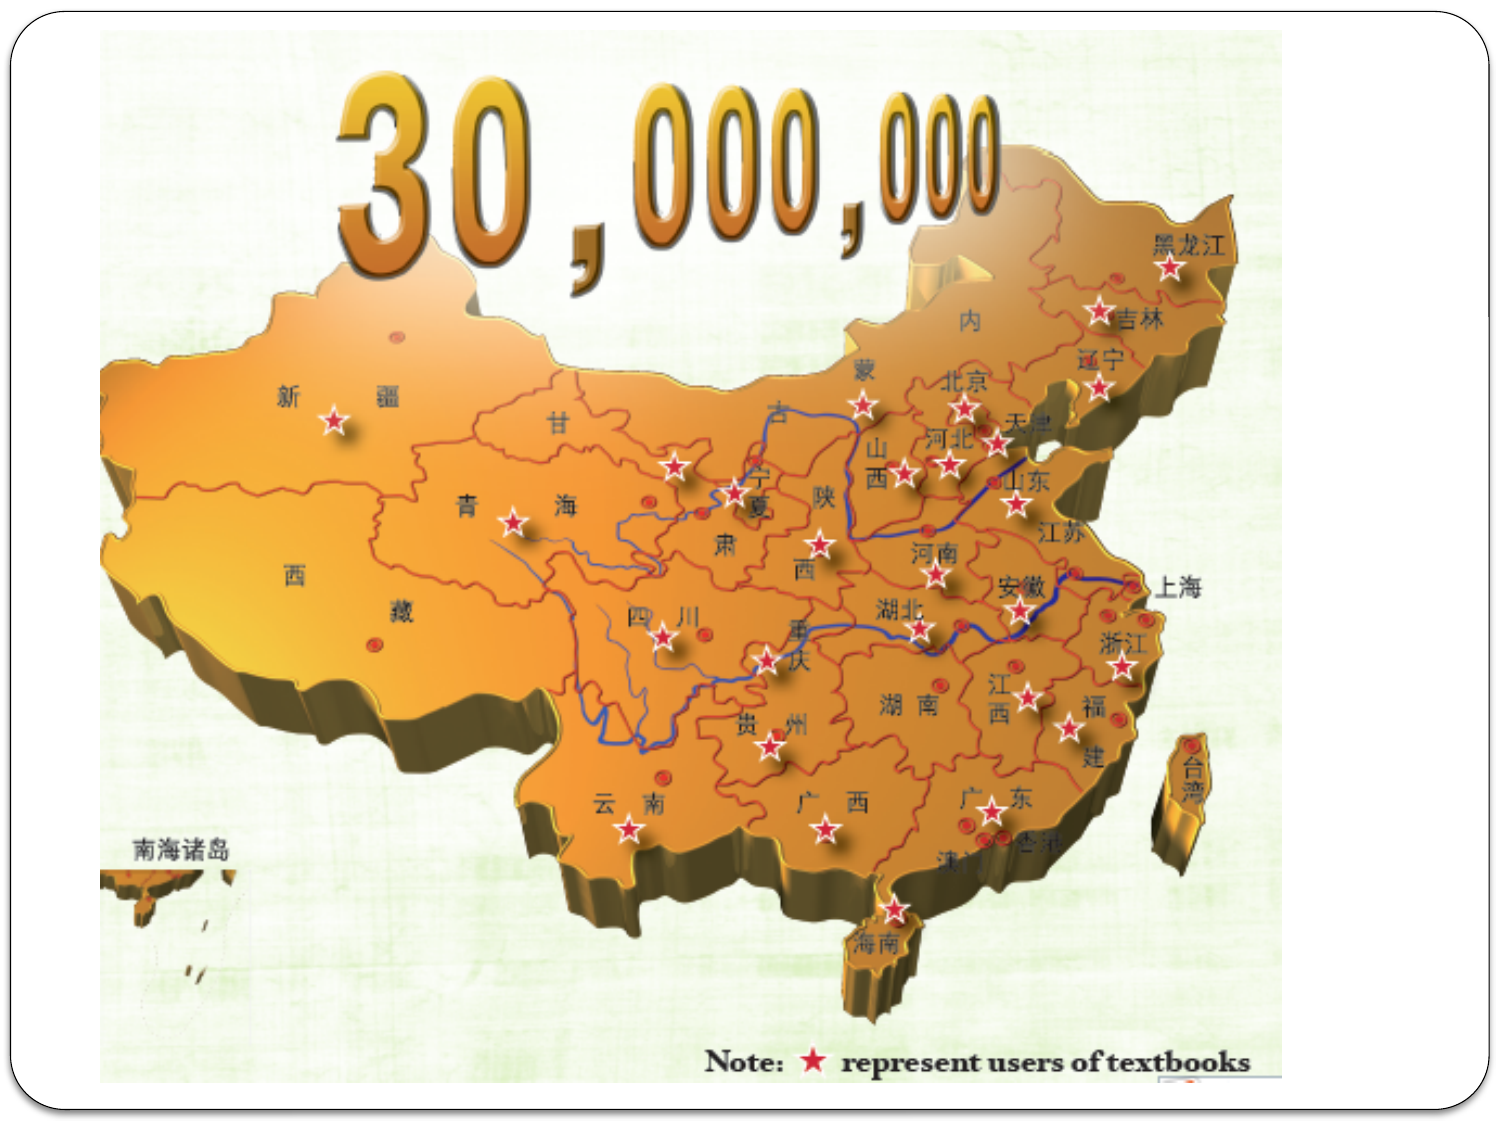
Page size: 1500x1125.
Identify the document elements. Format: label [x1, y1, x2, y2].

picture [100, 30, 1282, 1083]
